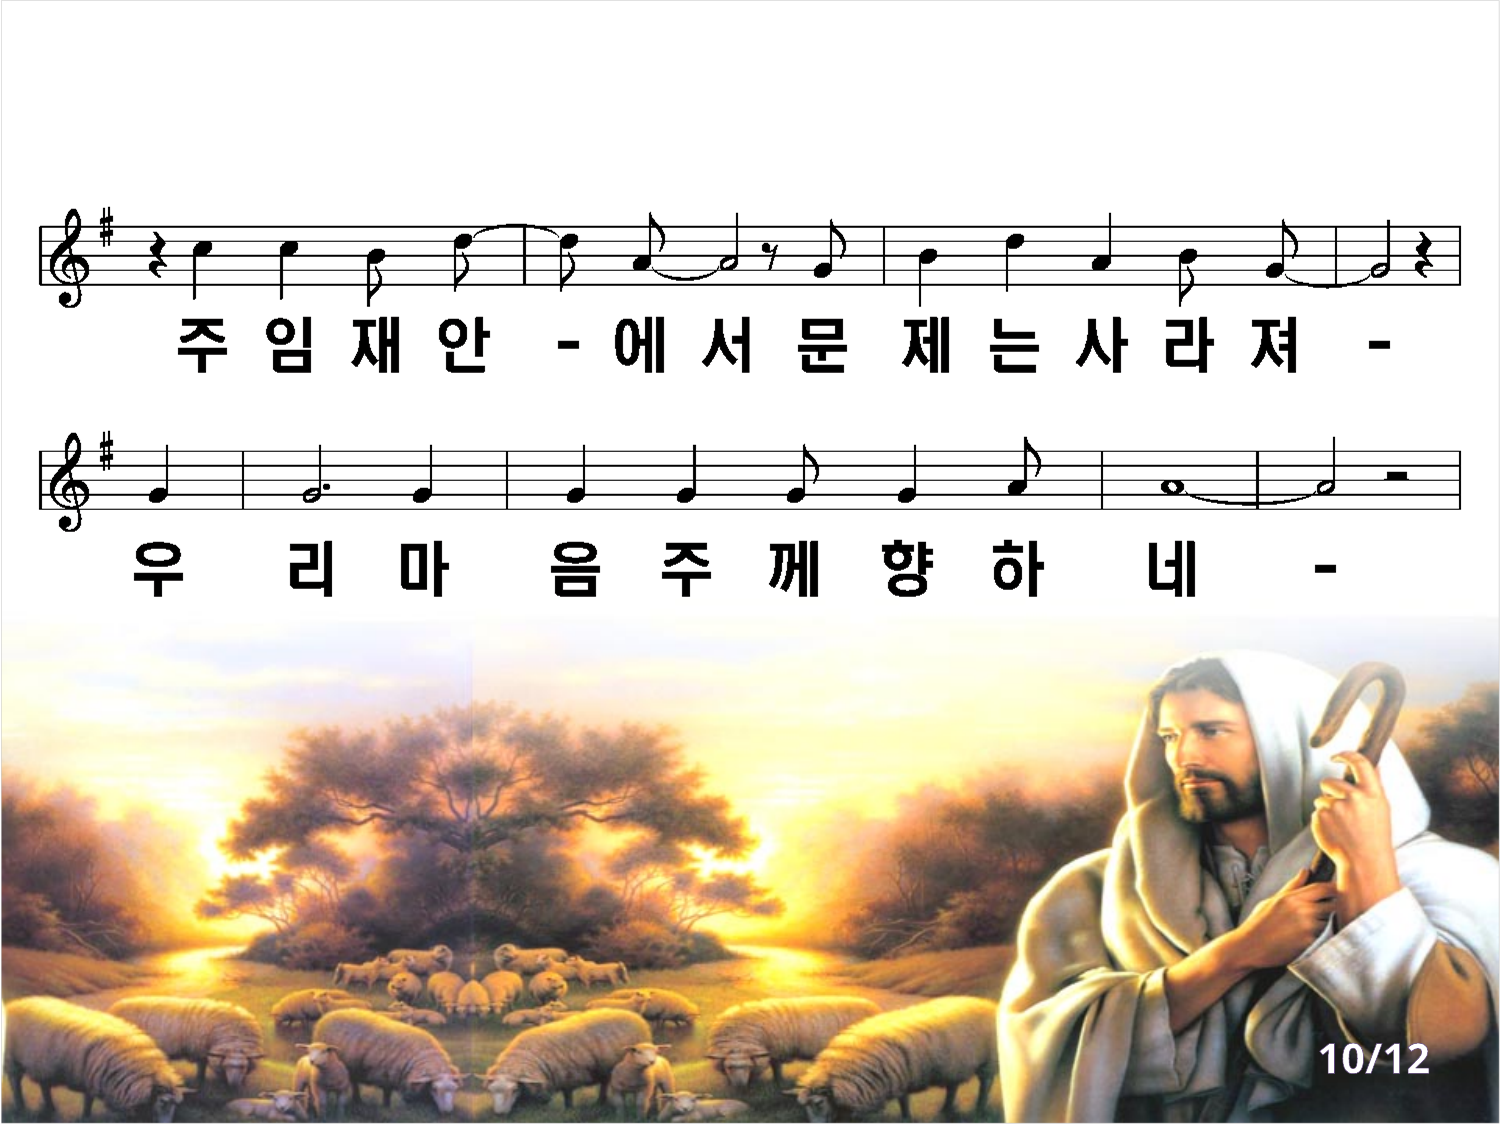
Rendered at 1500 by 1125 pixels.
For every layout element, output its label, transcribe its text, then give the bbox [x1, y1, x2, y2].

picture [0, 0, 1500, 1125]
text_box 10/12 [1302, 1024, 1446, 1090]
